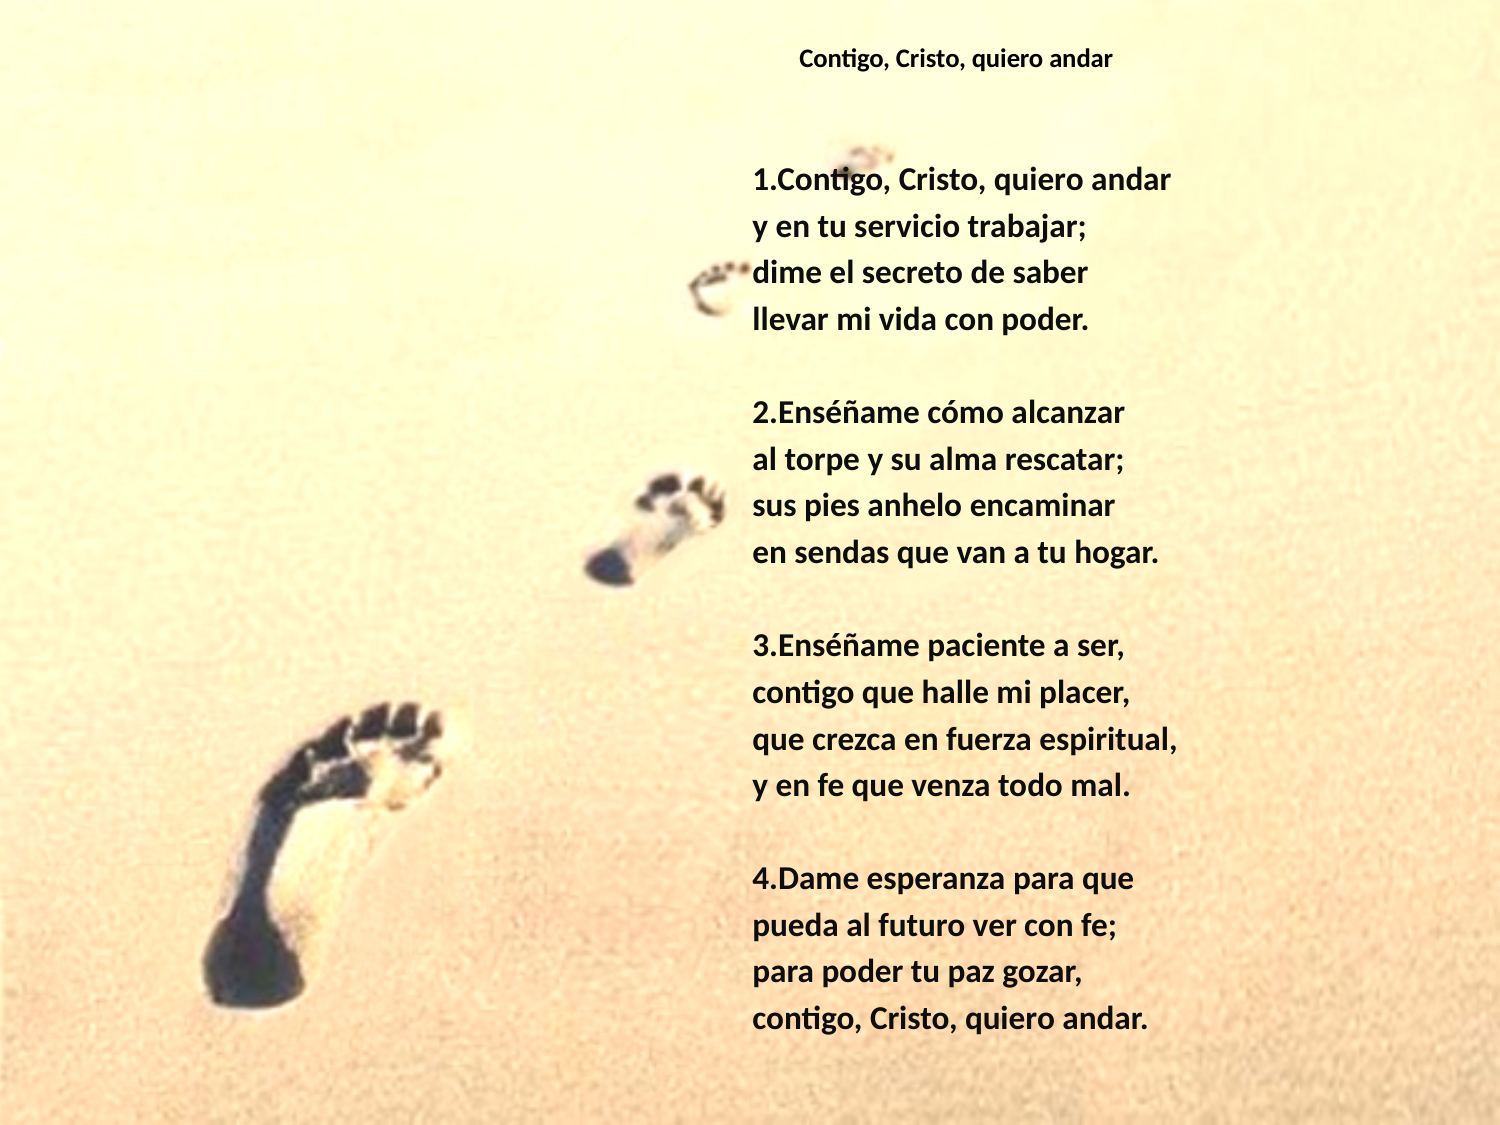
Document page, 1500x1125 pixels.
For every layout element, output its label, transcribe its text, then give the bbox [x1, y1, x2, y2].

title Contigo, Cristo, quiero andar [437, 0, 1475, 113]
subtitle 1.Contigo, Cristo, quiero andar y en tu servicio trabajar; dime el secreto de saber llevar mi vida con poder. 2.Enséñame cómo alcanzar al torpe y su alma rescatar; sus pies anhelo encaminar en sendas que van a tu hogar. 3.Enséñame paciente a ser, contigo que halle mi placer, que crezca en fuerza espiritual, y en fe que venza todo mal. 4.Dame esperanza para que pueda al futuro ver con fe; para poder tu paz gozar, contigo, Cristo, quiero andar. [737, 149, 1250, 925]
